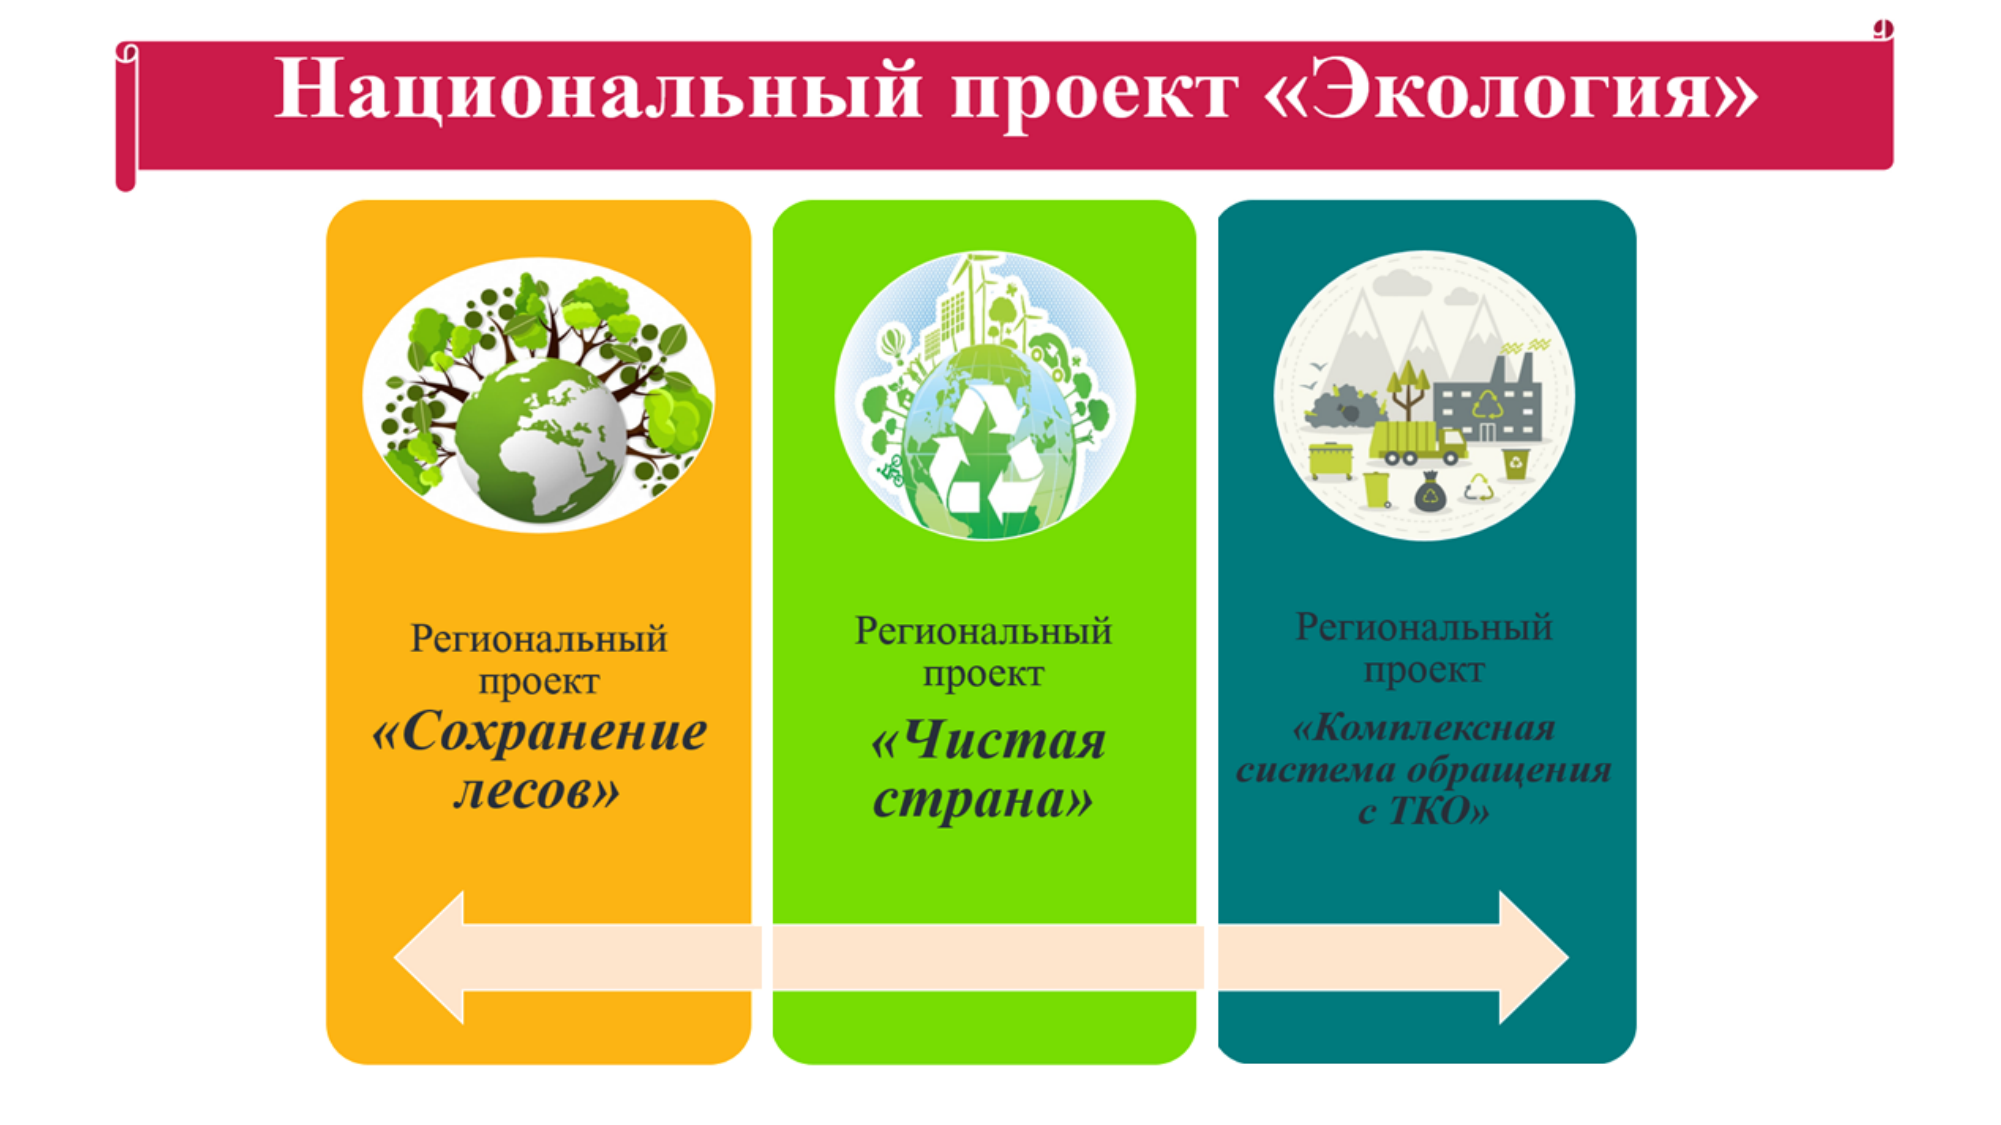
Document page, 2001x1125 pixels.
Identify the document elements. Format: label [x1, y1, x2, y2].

picture [113, 2, 1904, 1067]
